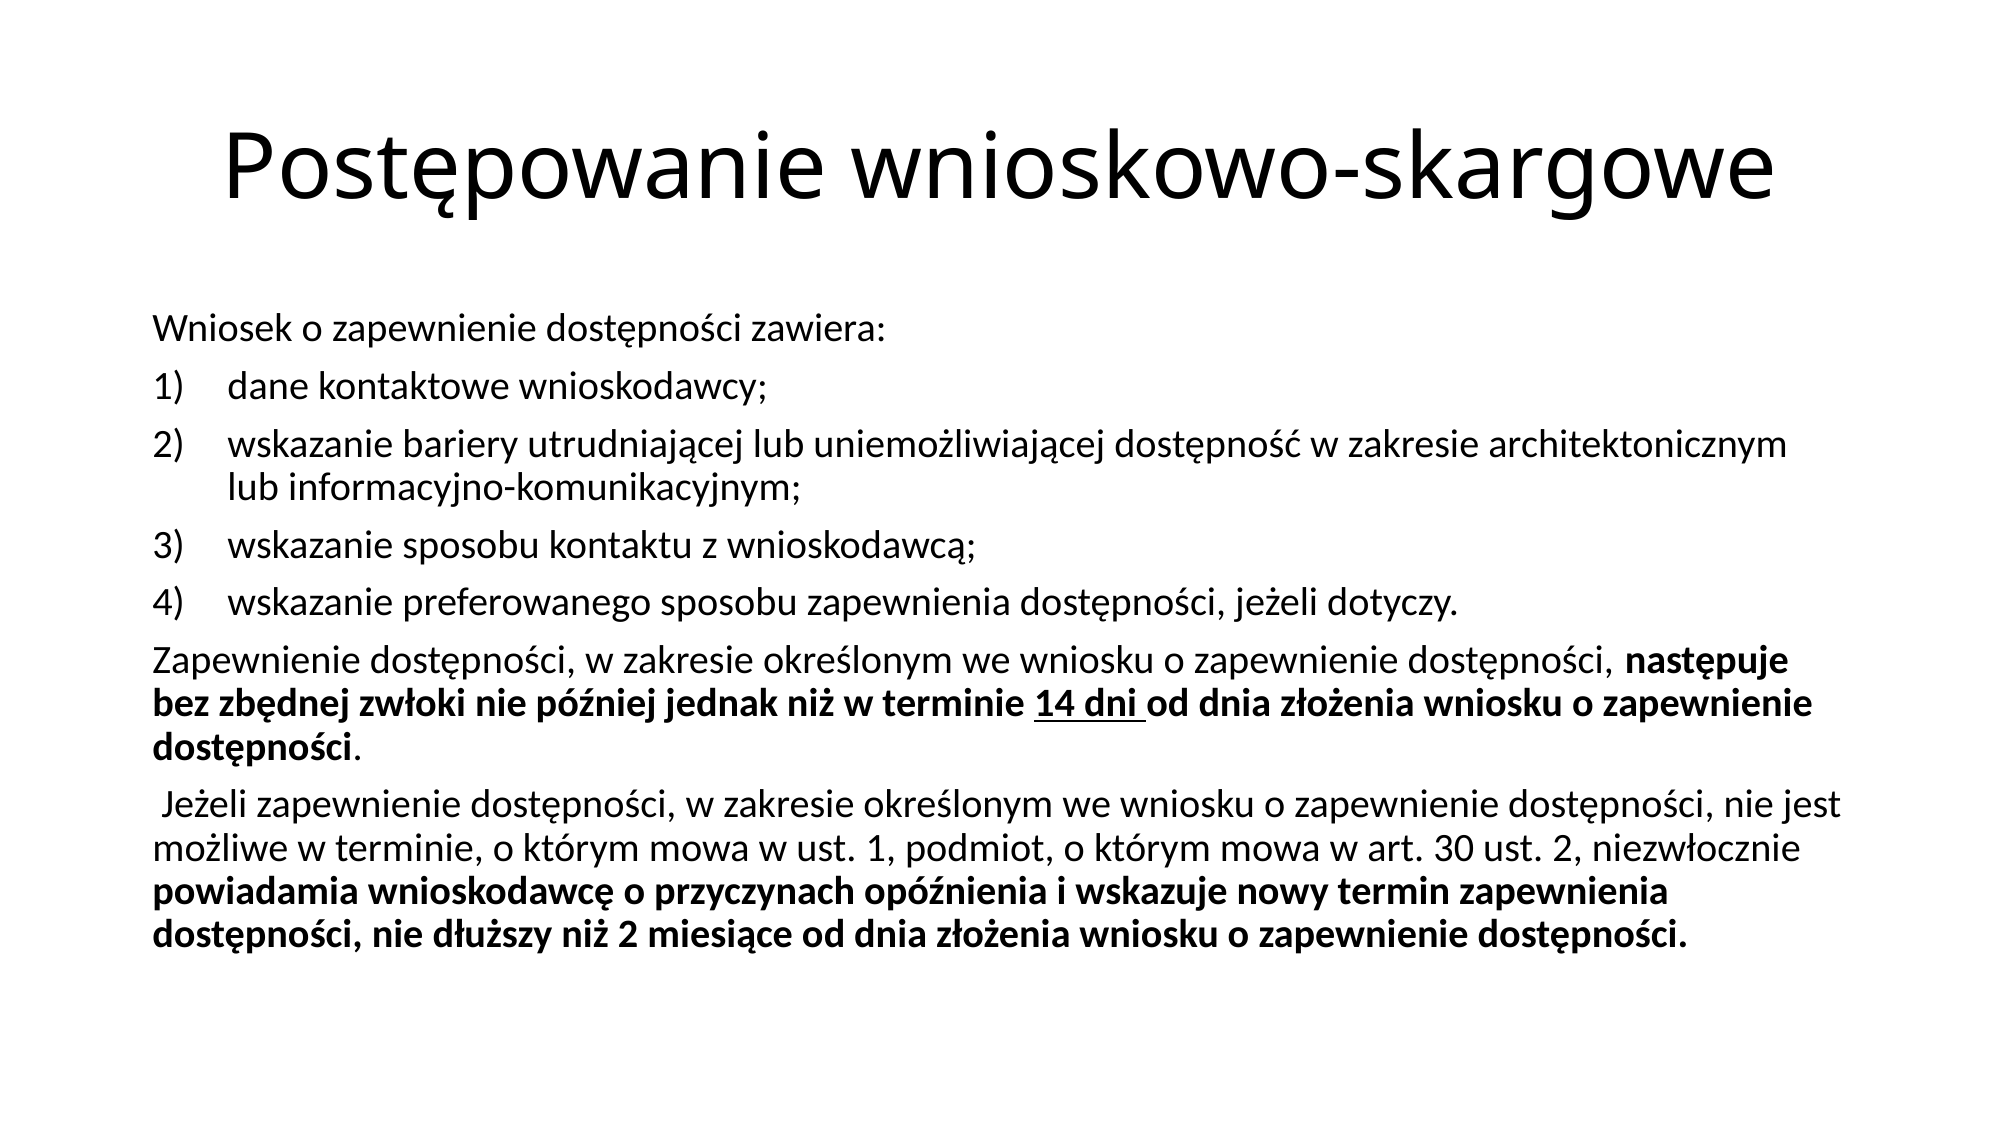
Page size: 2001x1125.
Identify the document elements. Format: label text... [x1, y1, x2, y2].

list Wniosek o zapewnienie dostępności zawiera: dane kontaktowe wnioskodawcy; wskazanie bariery utrudniającej lub uniemożliwiającej dostępność w zakresie architektonicznym lub informacyjno-komunikacyjnym; wskazanie sposobu kontaktu z wnioskodawcą; wskazanie preferowanego sposobu zapewnienia dostępności, jeżeli dotyczy. Zapewnienie dostępności, w zakresie określonym we wniosku o zapewnienie dostępności, następuje bez zbędnej zwłoki nie później jednak niż w terminie 14 dni od dnia złożenia wniosku o zapewnienie dostępności. Jeżeli zapewnienie dostępności, w zakresie określonym we wniosku o zapewnienie dostępności, nie jest możliwe w terminie, o którym mowa w ust. 1, podmiot, o którym mowa w art. 30 ust. 2, niezwłocznie powiadamia wnioskodawcę o przyczynach opóźnienia i wskazuje nowy termin zapewnienia dostępności, nie dłuższy niż 2 miesiące od dnia złożenia wniosku o zapewnienie dostępności. [137, 299, 1863, 1014]
title Postępowanie wnioskowo-skargowe [137, 59, 1863, 278]
